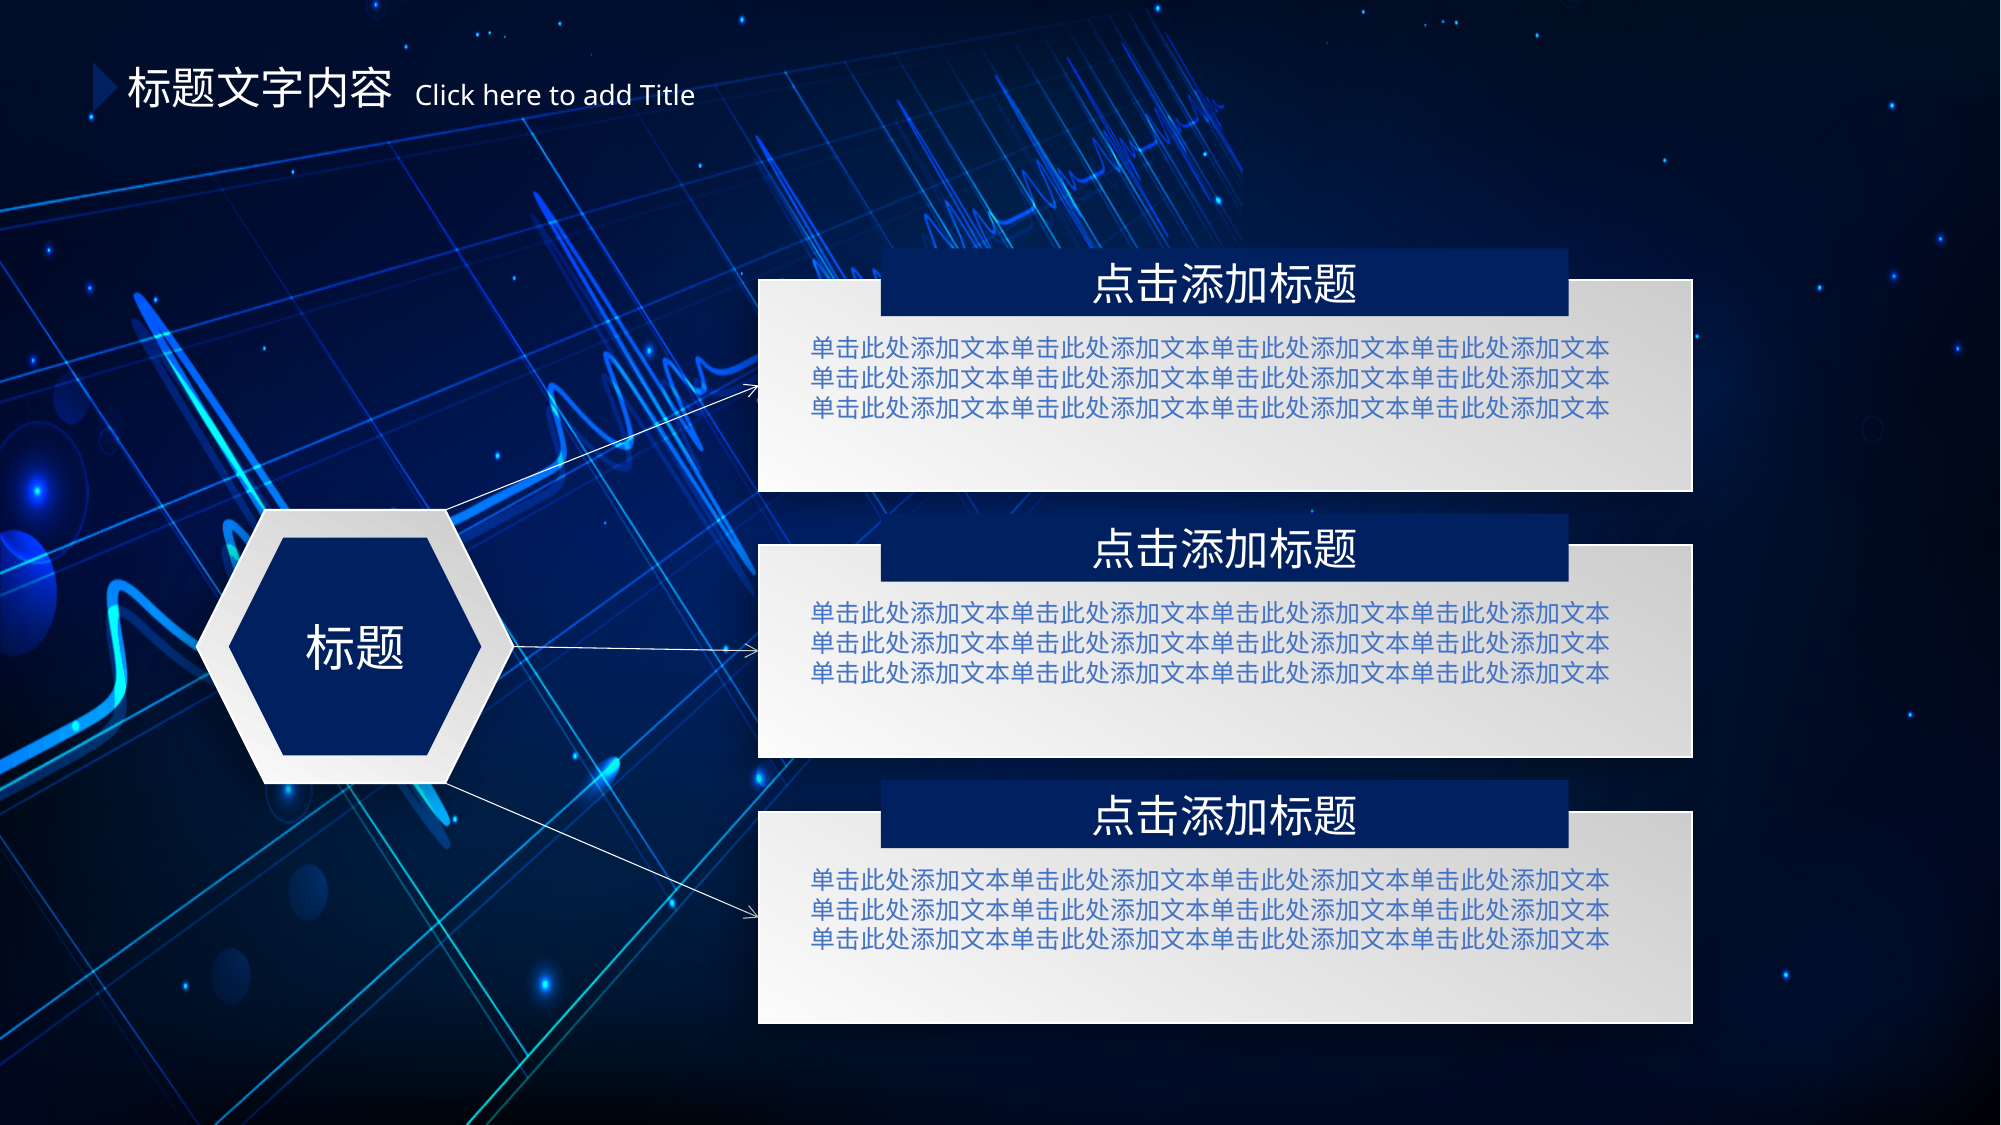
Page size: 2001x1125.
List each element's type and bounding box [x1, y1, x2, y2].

text_box [445, 782, 758, 918]
text_box [758, 513, 1709, 757]
text_box [514, 646, 758, 651]
text_box [758, 248, 1709, 492]
text_box [758, 780, 1709, 1024]
picture [0, 0, 2001, 1125]
text_box [445, 385, 759, 510]
text_box [196, 509, 514, 784]
text_box [93, 52, 719, 122]
